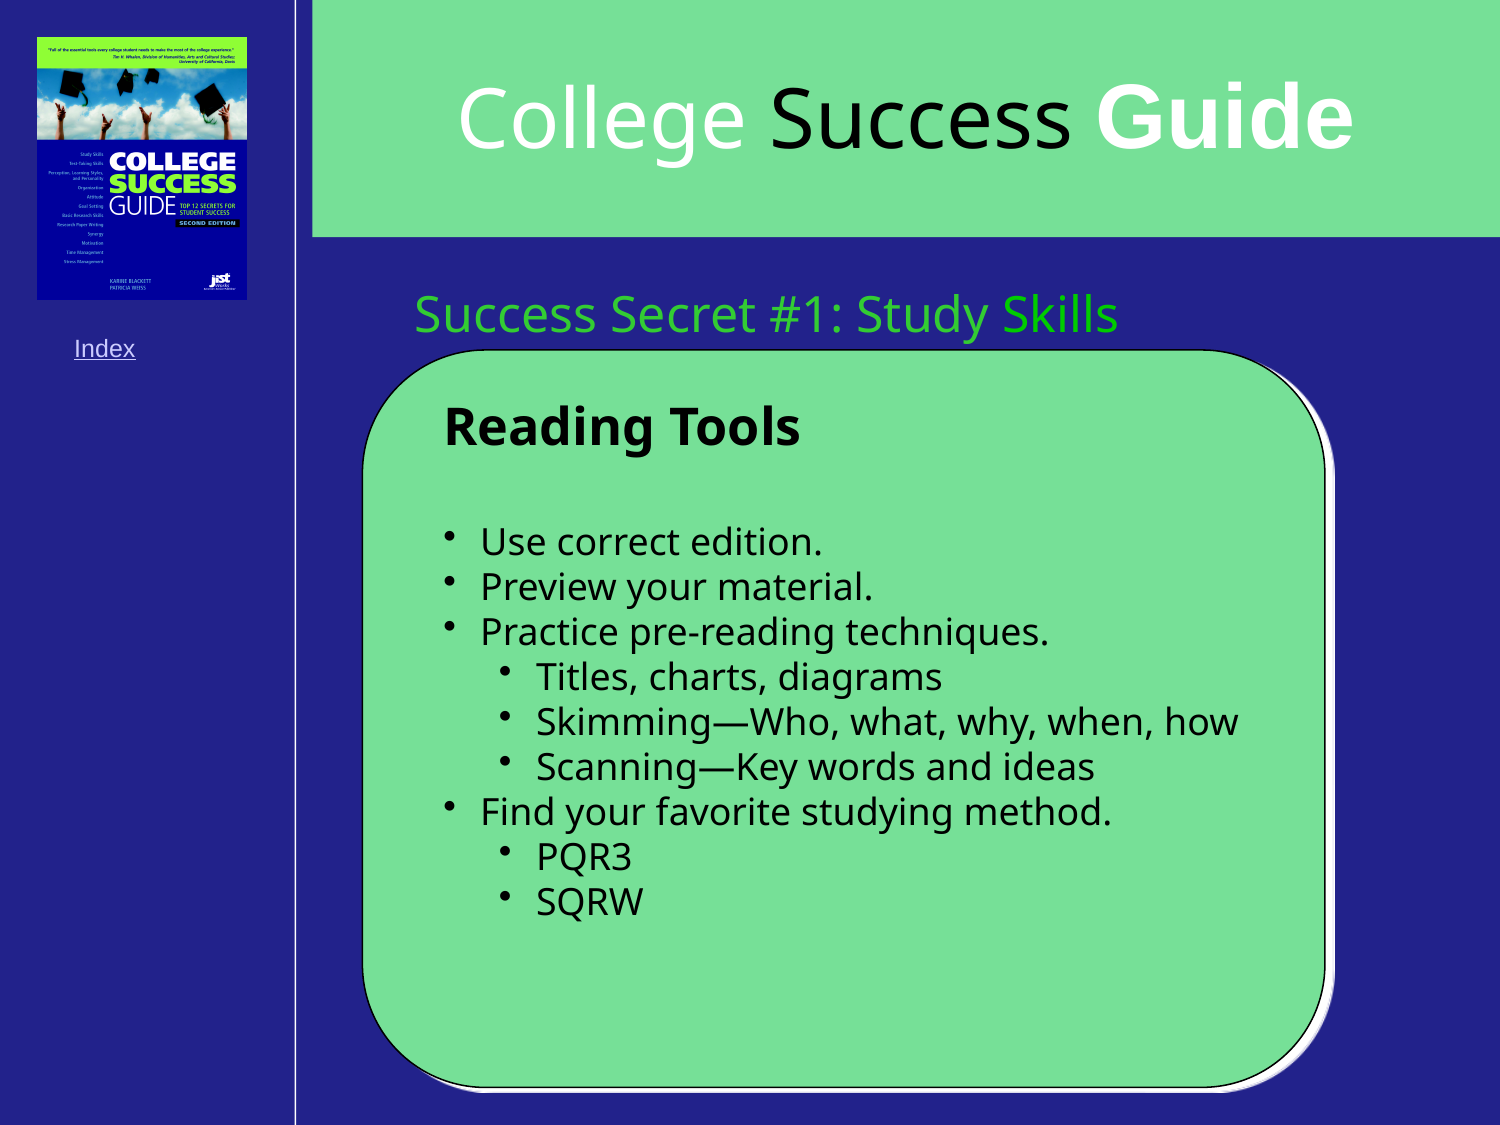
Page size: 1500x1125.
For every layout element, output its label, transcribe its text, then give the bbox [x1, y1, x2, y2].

text_box Reading Tools Use correct edition. Preview your material. Practice pre-reading techniques. Titles, charts, diagrams Skimming—Who, what, why, when, how Scanning—Key words and ideas Find your favorite studying method. PQR3 SQRW [362, 349, 1325, 1088]
text_box College Success Guide [312, 0, 1500, 238]
title Success Secret #1: Study Skills [399, 274, 1288, 351]
picture [37, 37, 247, 300]
text_box Index [59, 324, 247, 370]
